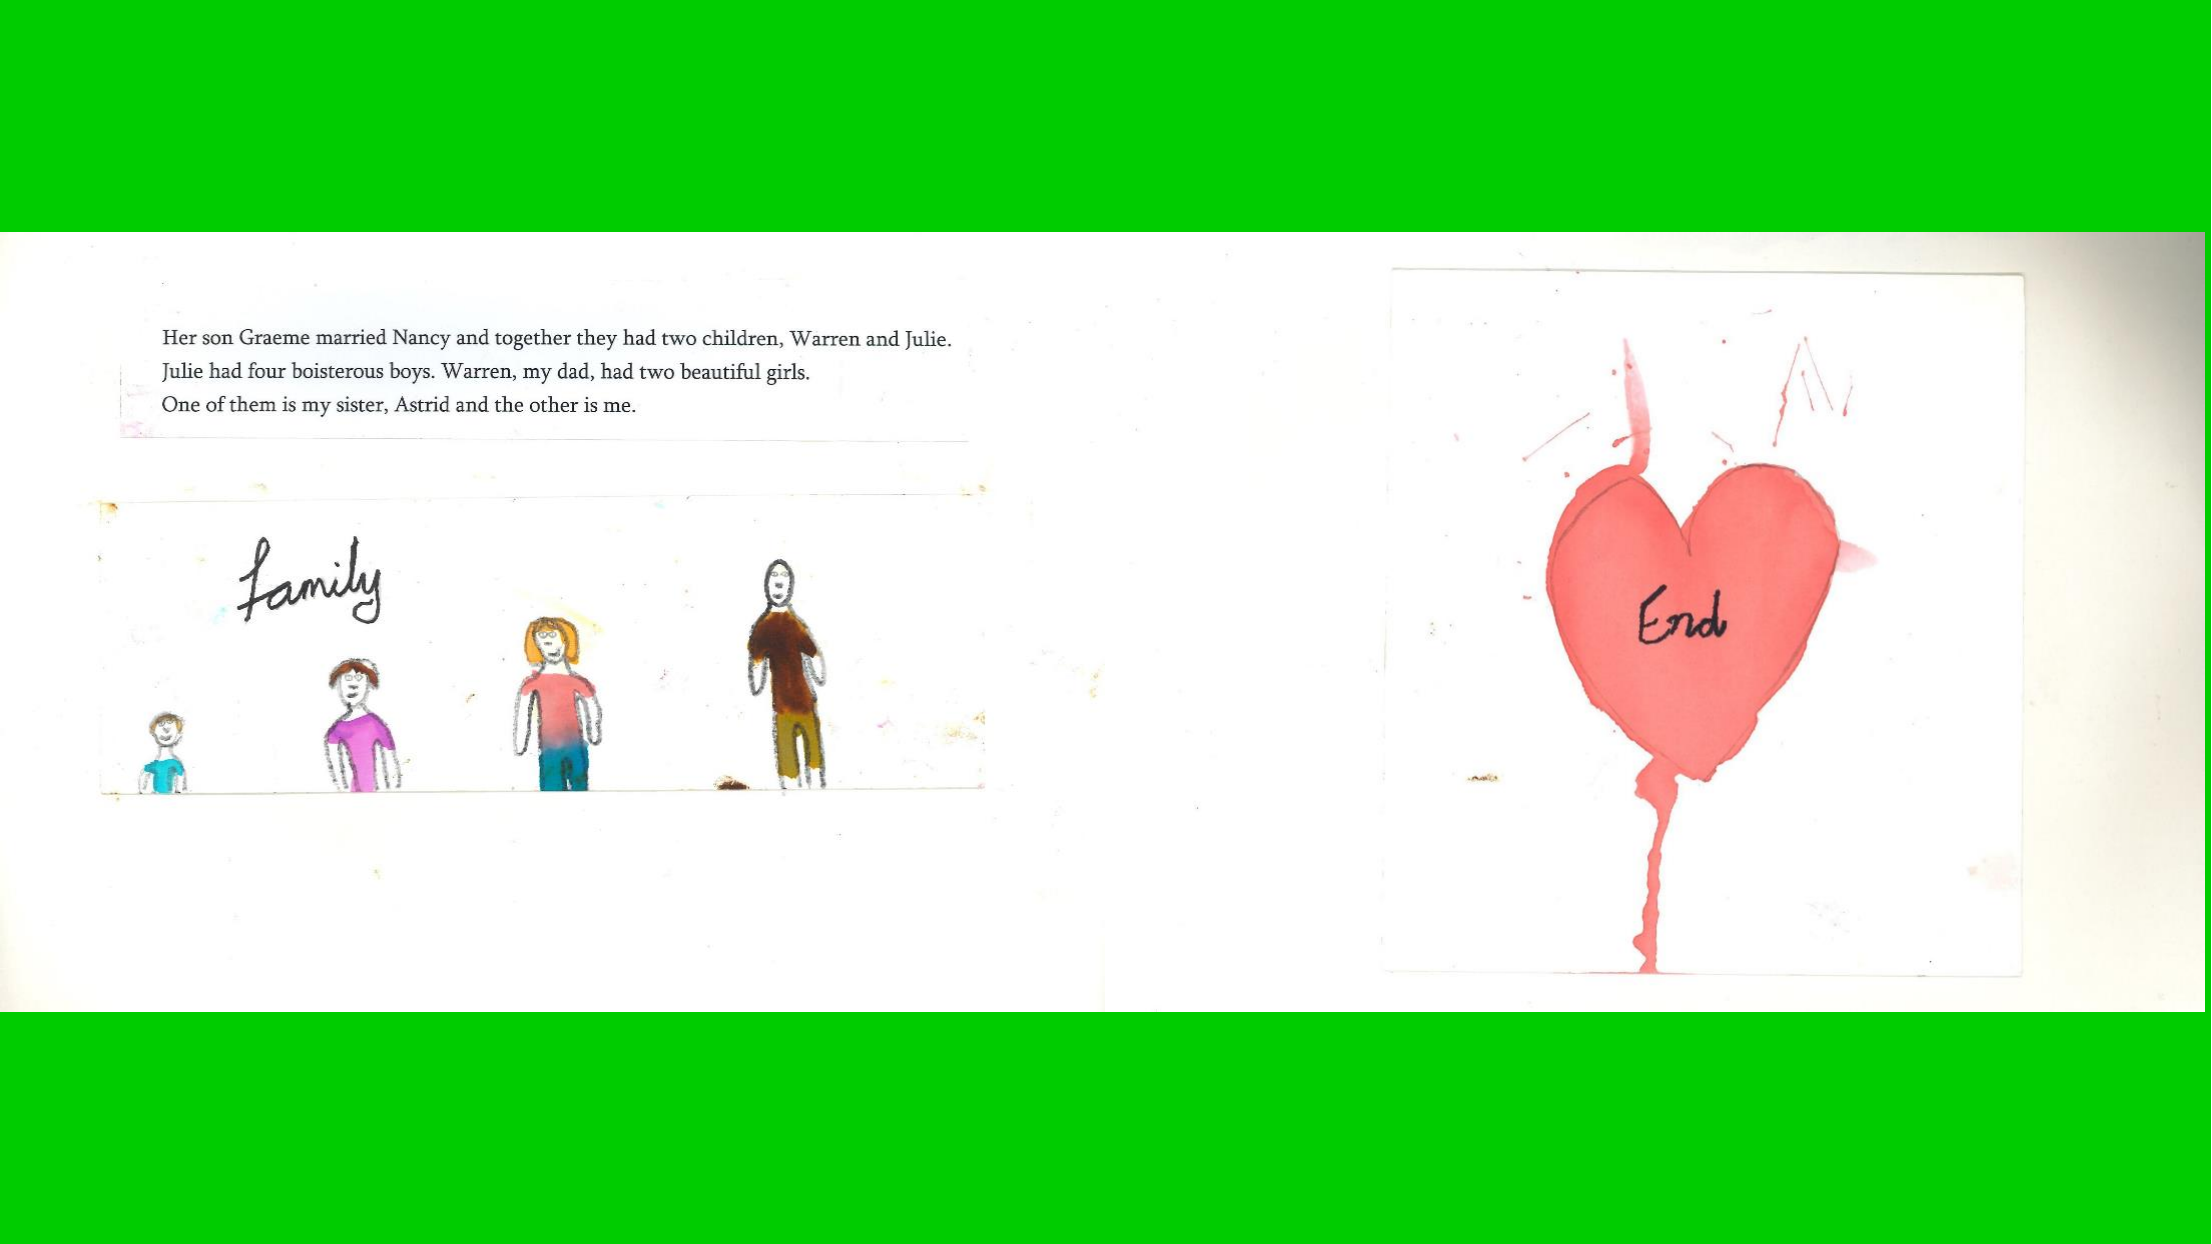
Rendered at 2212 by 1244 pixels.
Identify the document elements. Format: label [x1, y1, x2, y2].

picture [0, 231, 2205, 1012]
